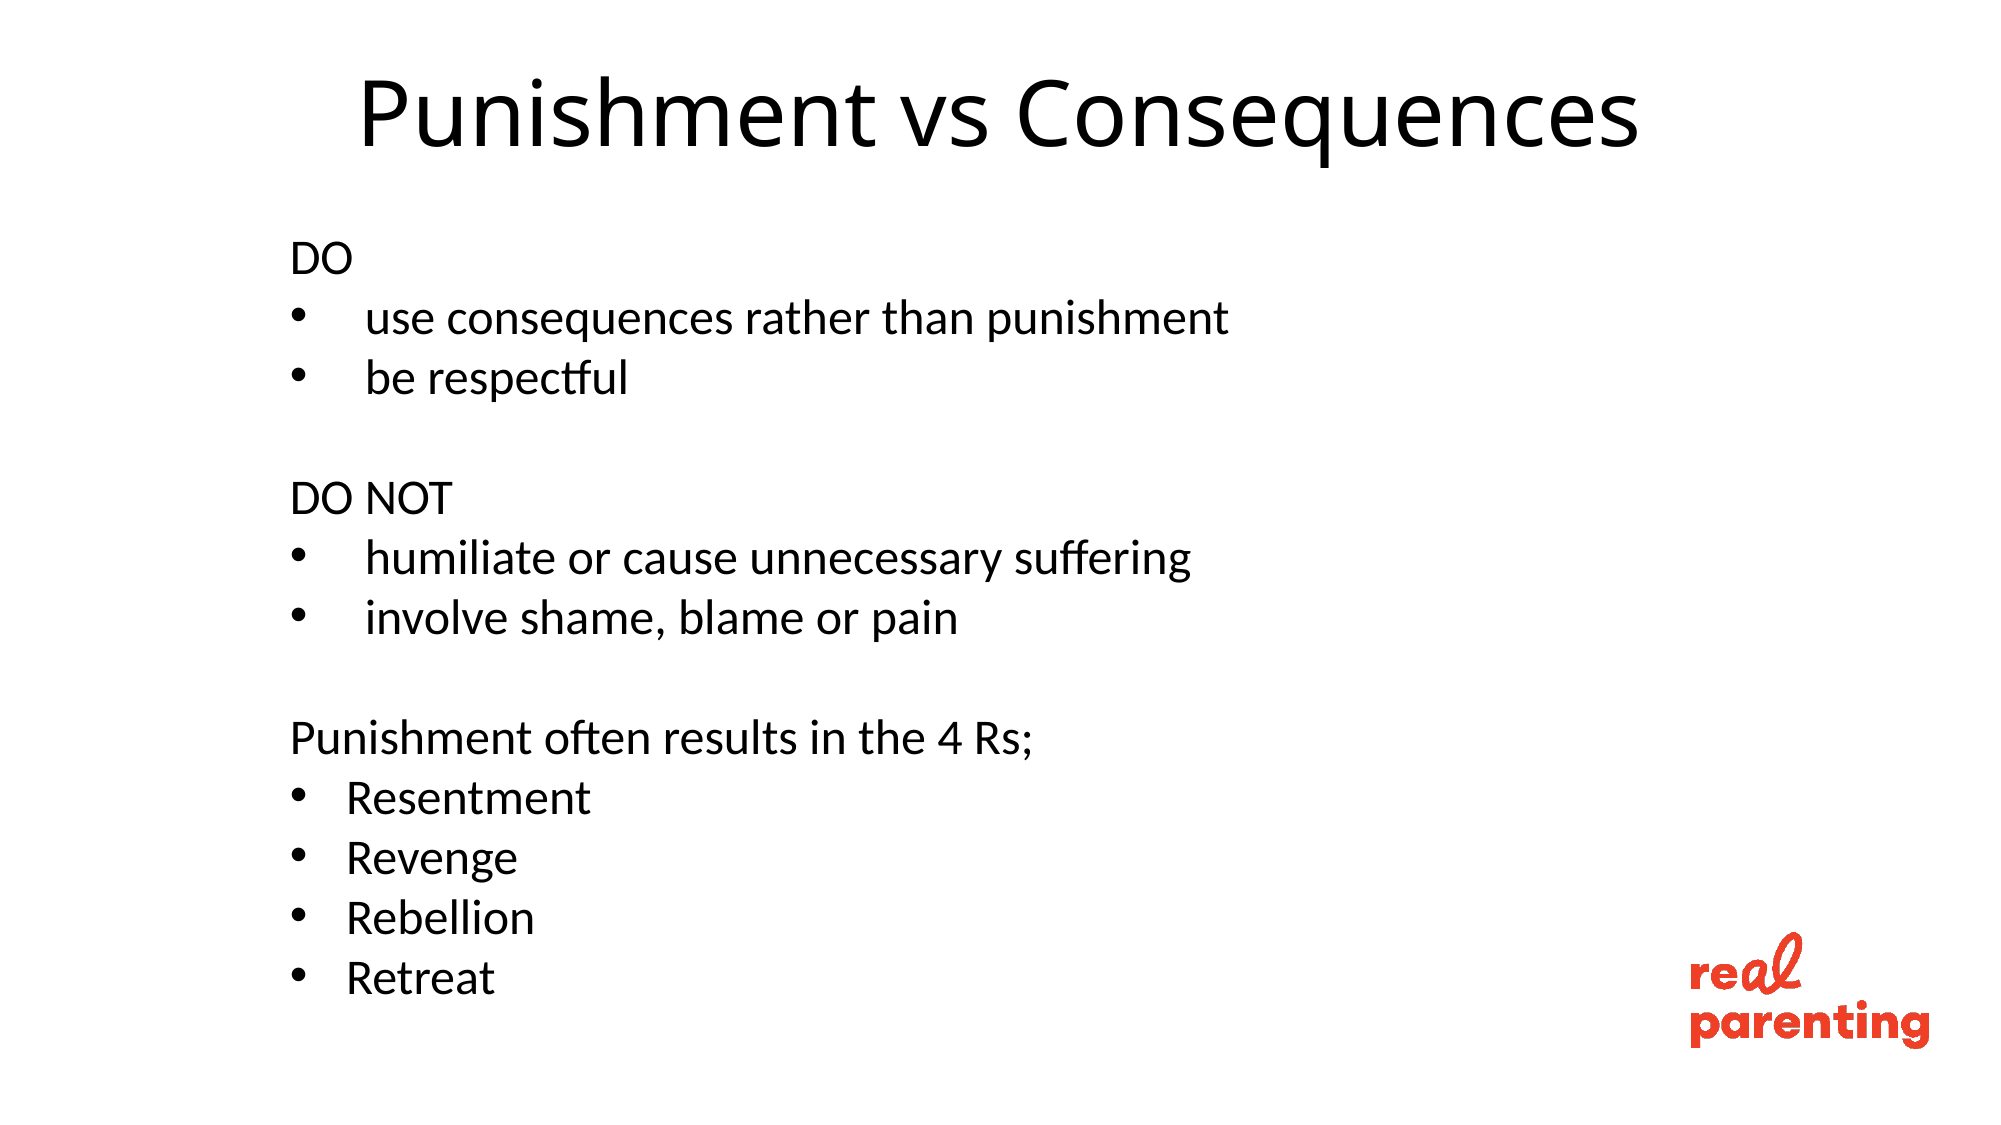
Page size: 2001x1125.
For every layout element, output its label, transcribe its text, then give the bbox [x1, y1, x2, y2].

text_box DO use consequences rather than punishment be respectful DO NOT humiliate or cause unnecessary suffering involve shame, blame or pain Punishment often results in the 4 Rs; Resentment Revenge Rebellion Retreat [275, 216, 1882, 1057]
text_box Punishment vs Consequences [137, 59, 1863, 278]
picture [1691, 932, 1929, 1049]
